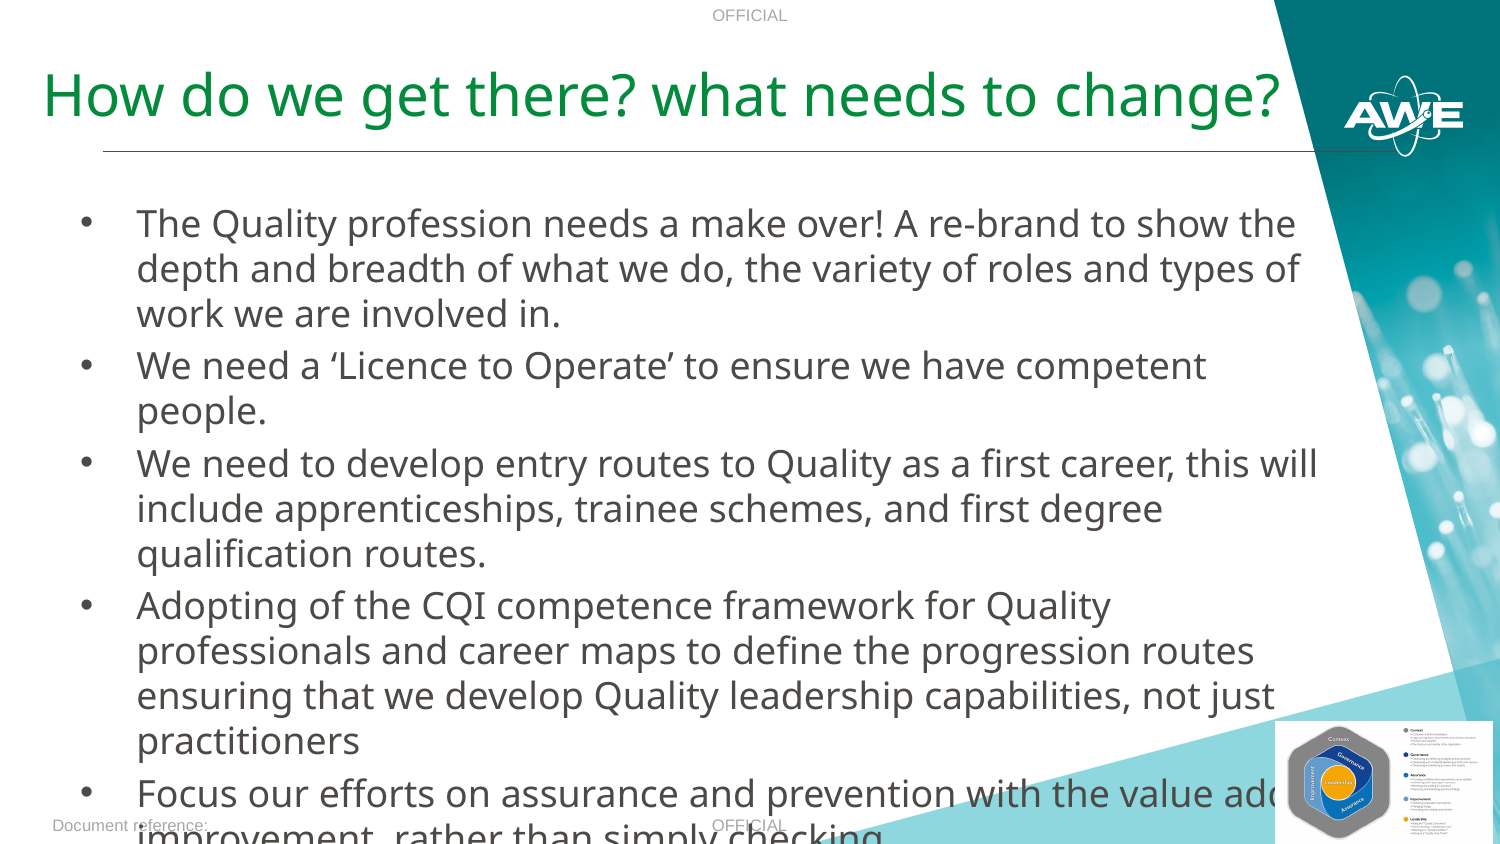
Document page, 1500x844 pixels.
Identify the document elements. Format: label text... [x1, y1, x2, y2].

list How do we get there? what needs to change? [27, 55, 1397, 132]
list The Quality profession needs a make over! A re-brand to show the depth and breadth of what we do, the variety of roles and types of work we are involved in. We need a ‘Licence to Operate’ to ensure we have competent people. We need to develop entry routes to Quality as a first career, this will include apprenticeships, trainee schemes, and first degree qualification routes. Adopting of the CQI competence framework for Quality professionals and career maps to define the progression routes ensuring that we develop Quality leadership capabilities, not just practitioners Focus our efforts on assurance and prevention with the value add of improvement, rather than simply checking. [65, 192, 1360, 728]
picture [0, 0, 1500, 844]
